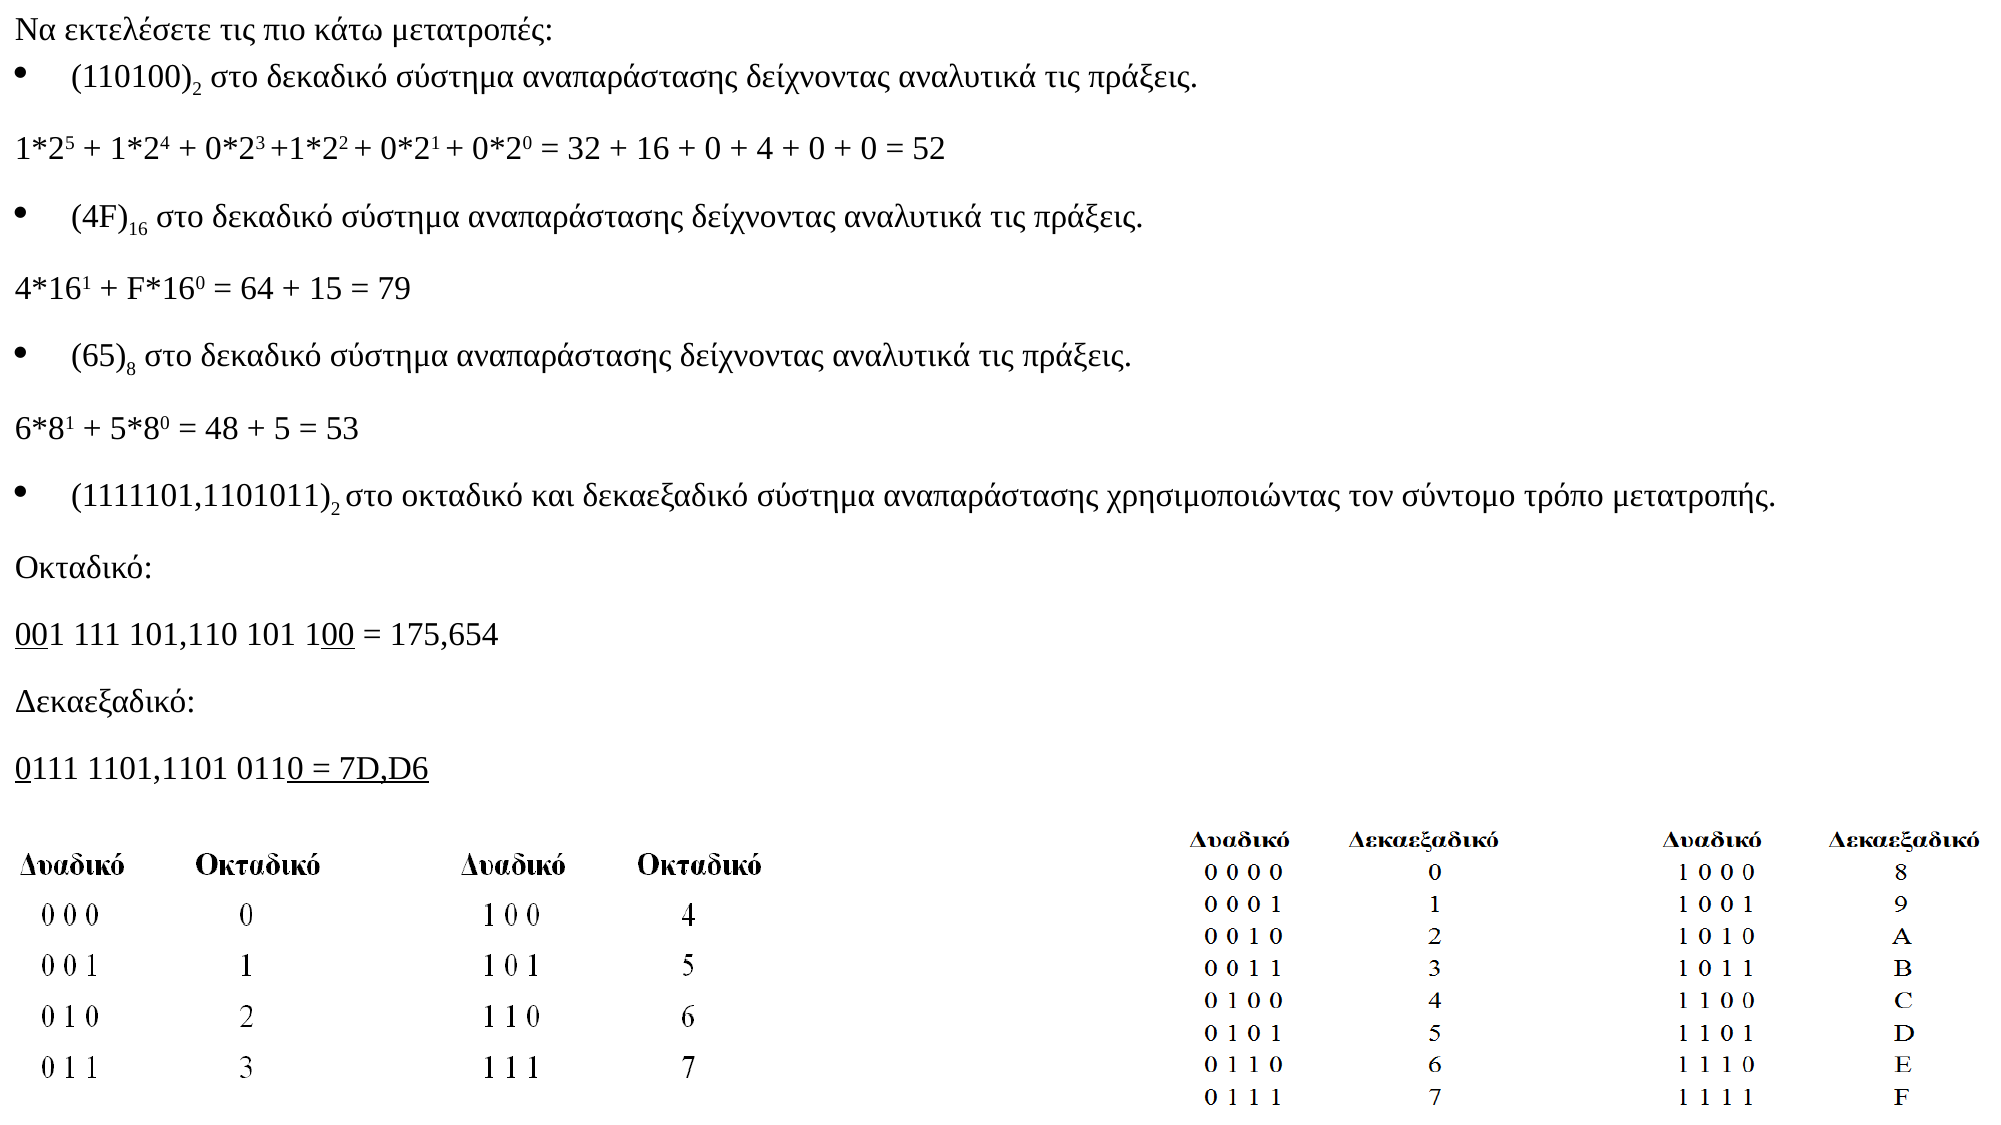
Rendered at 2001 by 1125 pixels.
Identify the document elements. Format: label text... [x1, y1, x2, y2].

text_box Να εκτελέσετε τις πιο κάτω μετατροπές: (110100)2 στο δεκαδικό σύστημα αναπαράστασης δείχνοντας αναλυτικά τις πράξεις. 1*25 + 1*24 + 0*23 +1*22 + 0*21 + 0*20 = 32 + 16 + 0 + 4 + 0 + 0 = 52 (4F)16 στο δεκαδικό σύστημα αναπαράστασης δείχνοντας αναλυτικά τις πράξεις. 4*161 + F*160 = 64 + 15 = 79 (65)8 στο δεκαδικό σύστημα αναπαράστασης δείχνοντας αναλυτικά τις πράξεις. 6*81 + 5*80 = 48 + 5 = 53 (1111101,1101011)2 στο οκταδικό και δεκαεξαδικό σύστημα αναπαράστασης χρησιμοποιώντας τον σύντομο τρόπο μετατροπής. Οκταδικό: 001 111 101,110 101 100 = 175,654 Δεκαεξαδικό: 0111 1101,1101 0110 = 7D,D6 [0, 0, 2000, 794]
picture [1171, 817, 2000, 1125]
picture [0, 833, 811, 1107]
